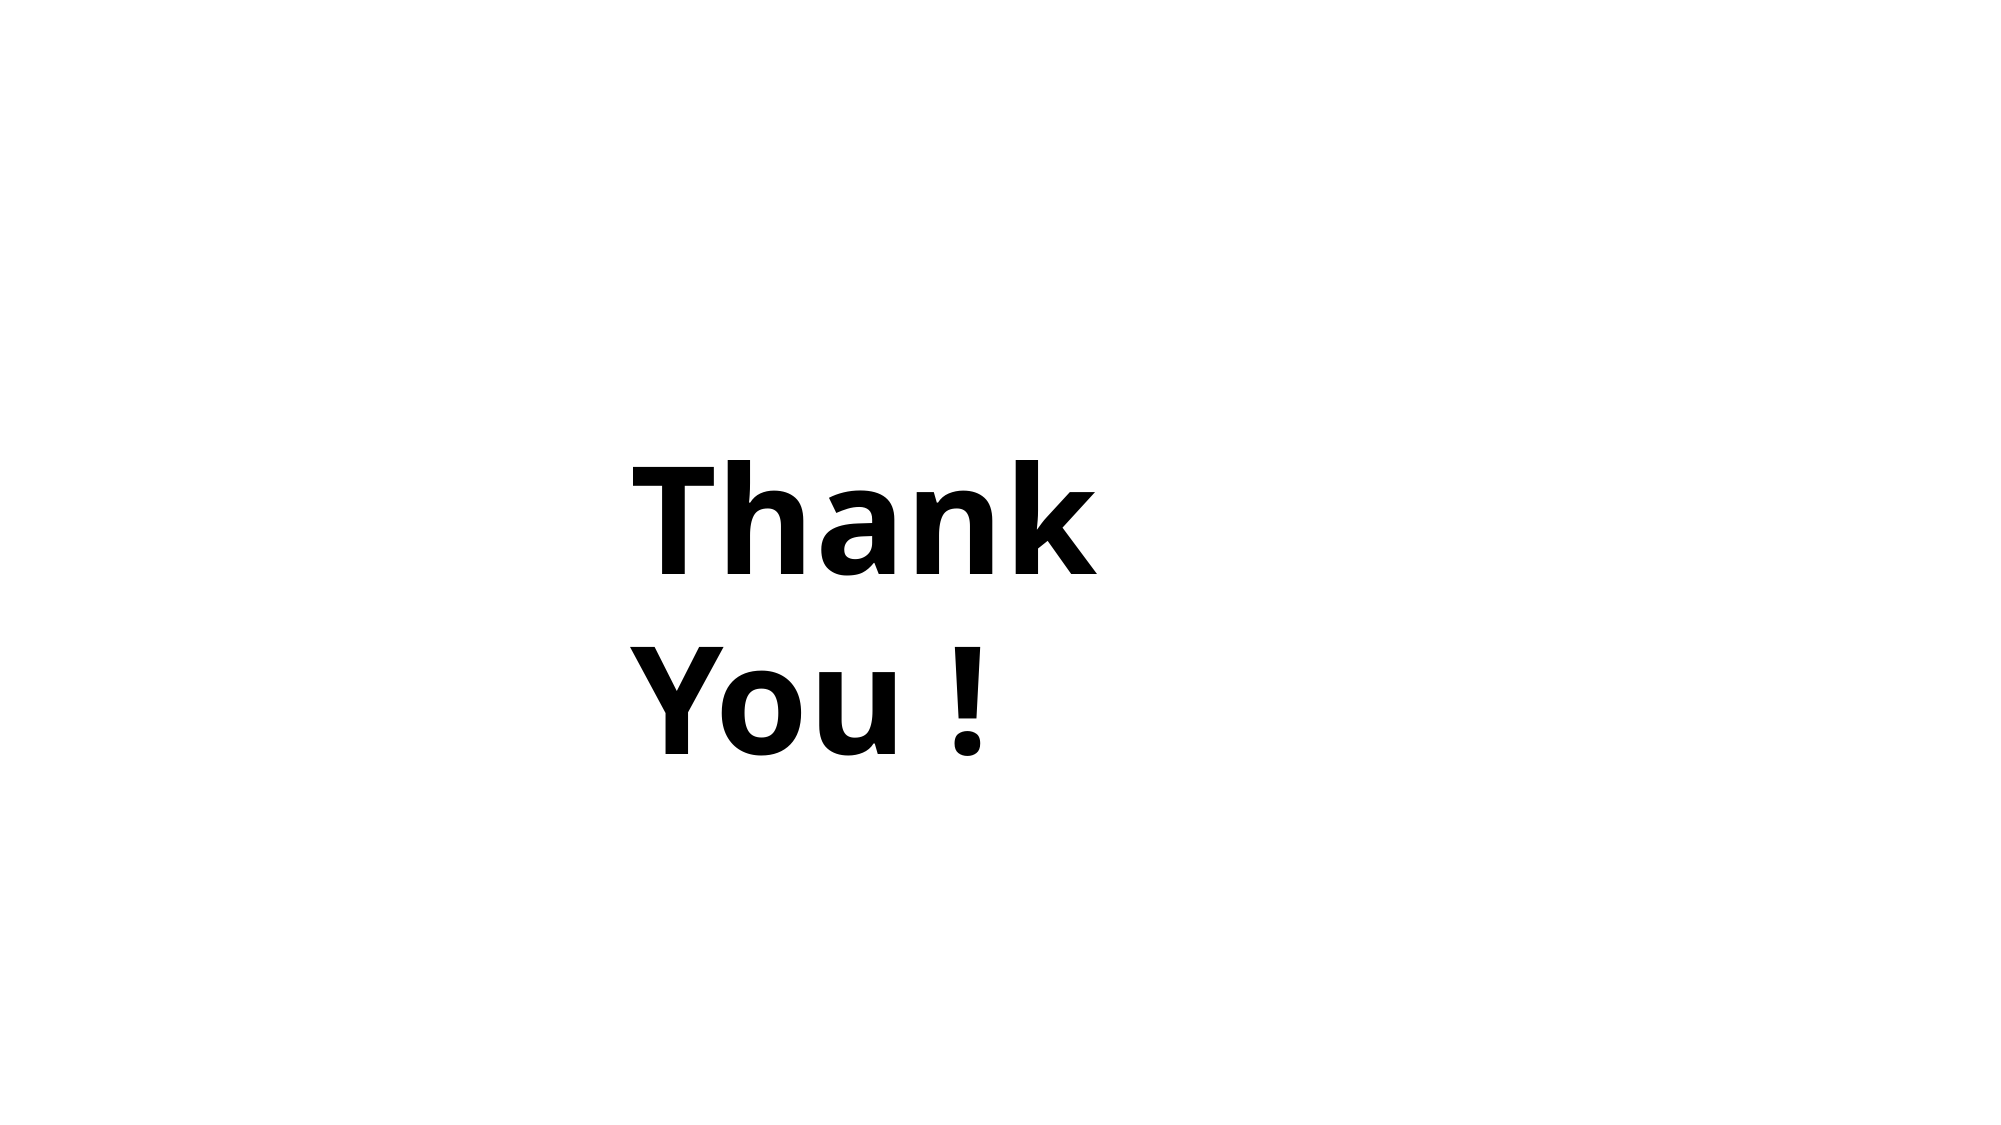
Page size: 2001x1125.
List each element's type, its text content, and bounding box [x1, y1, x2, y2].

text_box Thank You ! [615, 416, 1385, 792]
